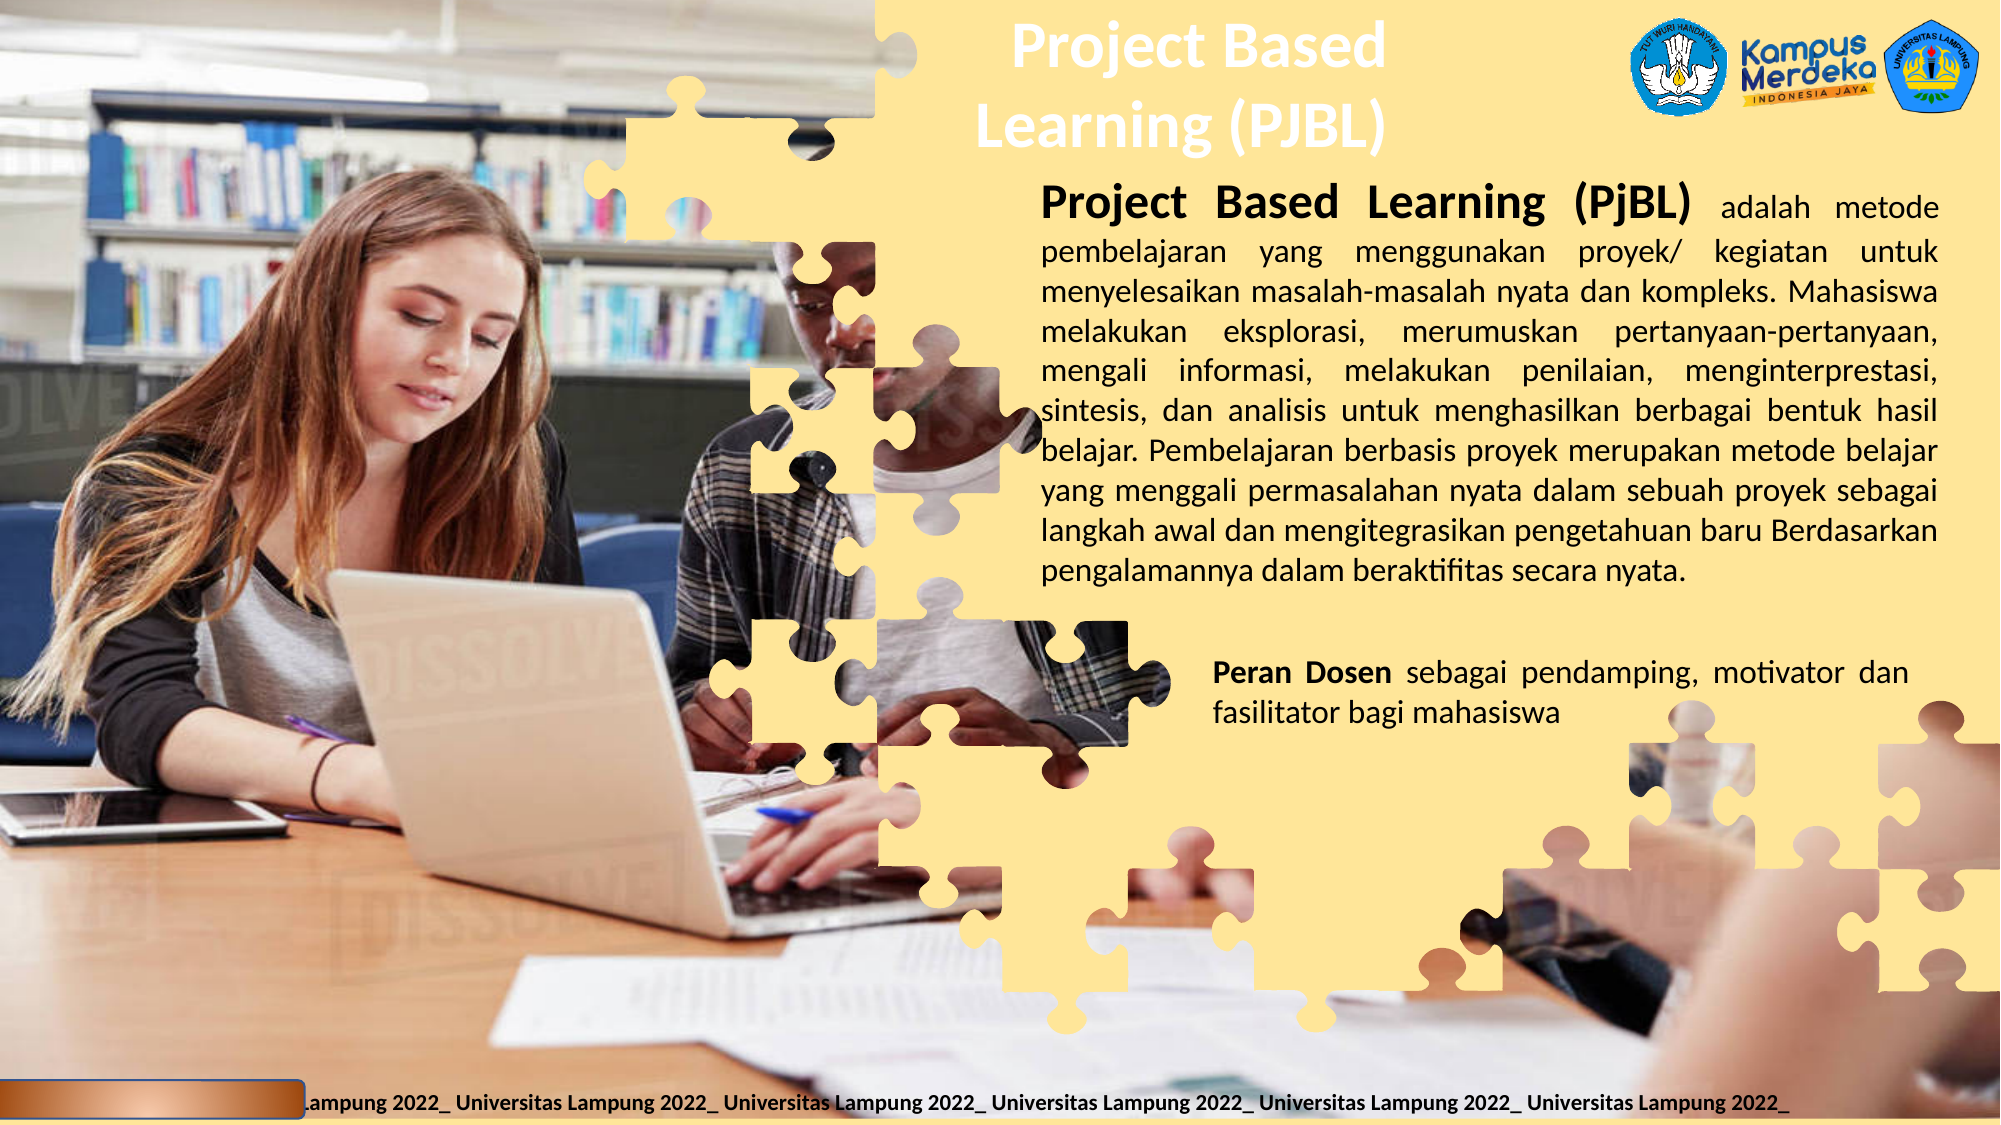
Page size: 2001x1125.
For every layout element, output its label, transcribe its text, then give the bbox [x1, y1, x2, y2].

picture [0, 0, 2000, 1119]
text_box Universitas Lampung 2022_ Universitas Lampung 2022_ Universitas Lampung 2022_ Universitas Lampung 2022_ Universitas Lampung 2022_ Universitas Lampung 2022_ [0, 1119, 1991, 1123]
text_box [1624, 14, 2000, 123]
